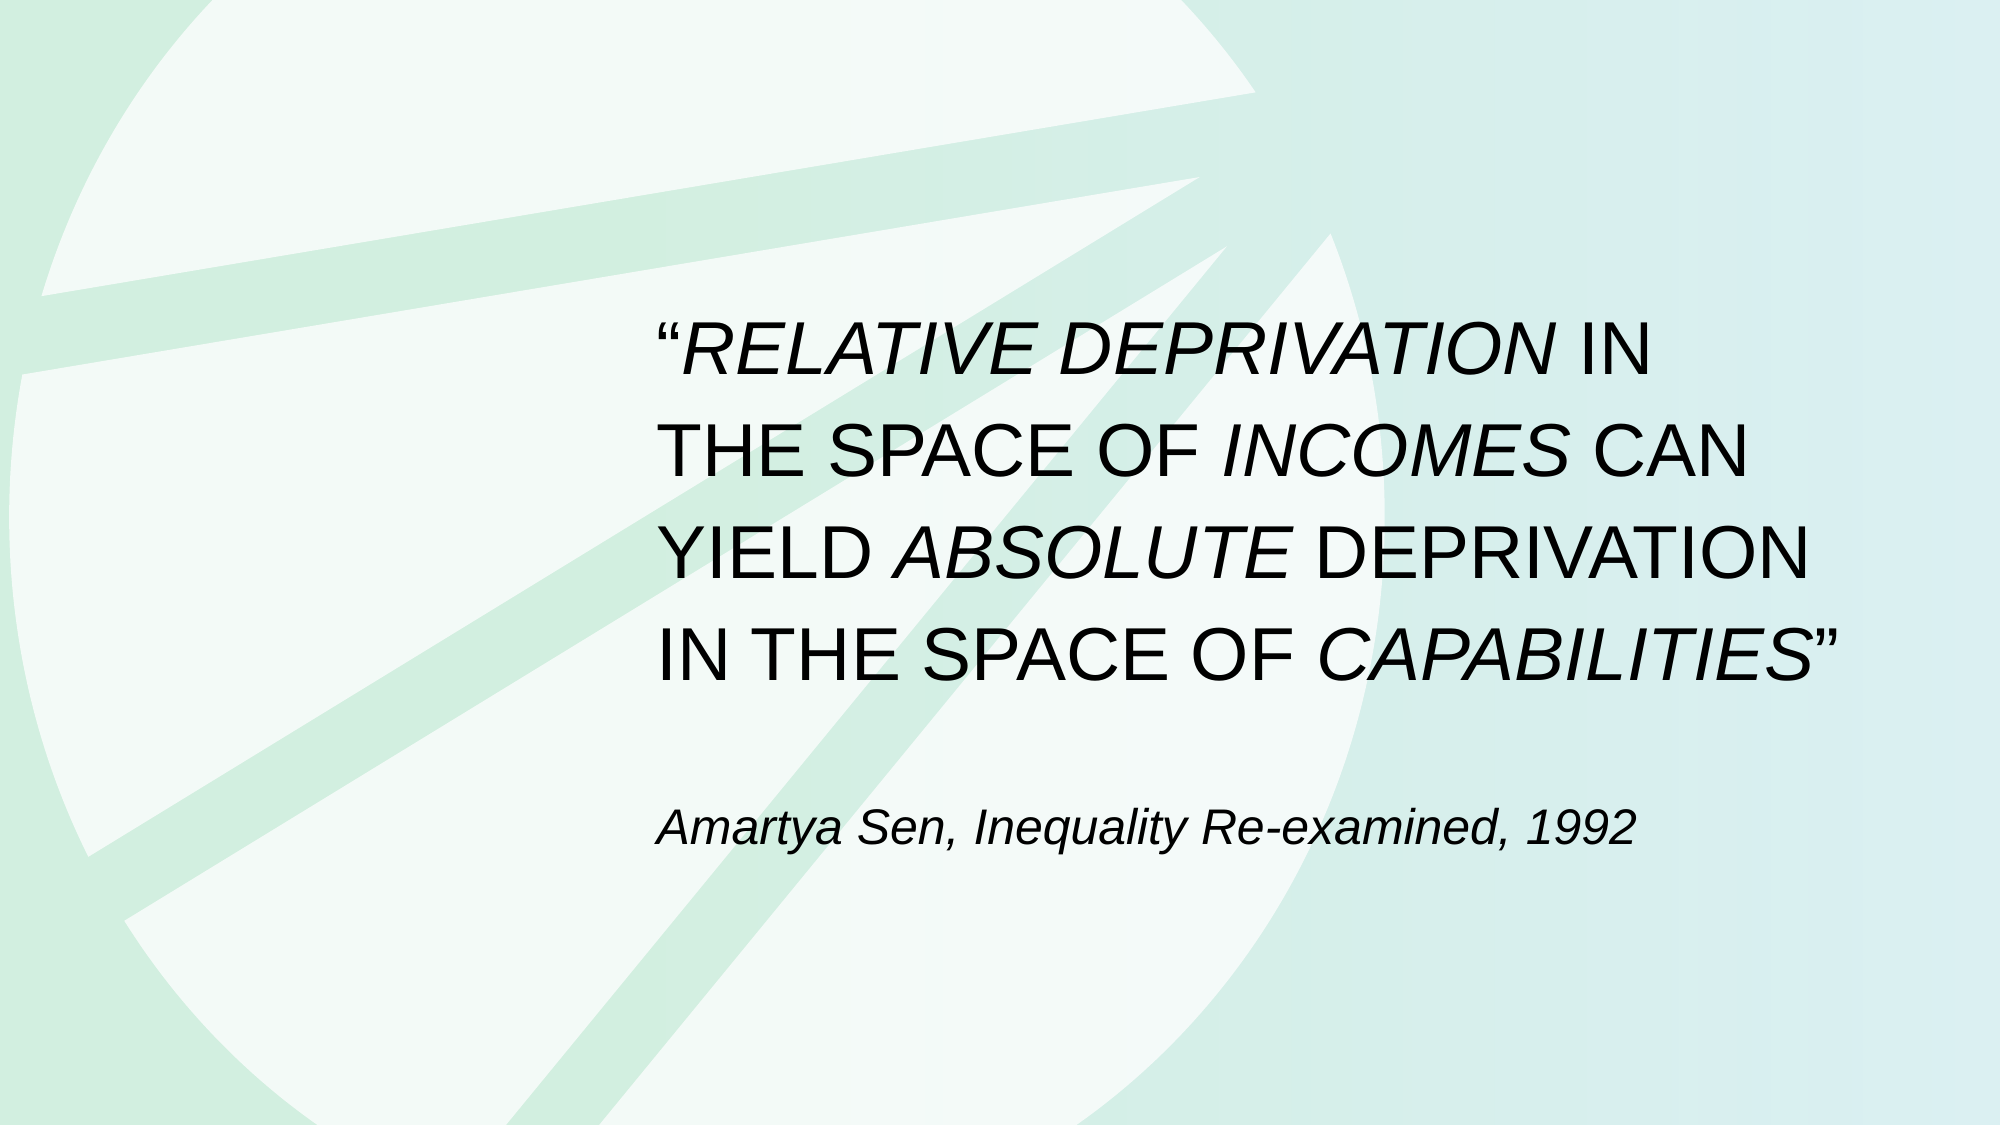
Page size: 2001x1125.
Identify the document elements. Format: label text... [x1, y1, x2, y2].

list “RELATIVE DEPRIVATION IN THE SPACE OF INCOMES CAN YIELD ABSOLUTE DEPRIVATION IN THE SPACE OF CAPABILITIES” Amartya Sen, Inequality Re-examined, 1992 [641, 302, 2000, 1012]
